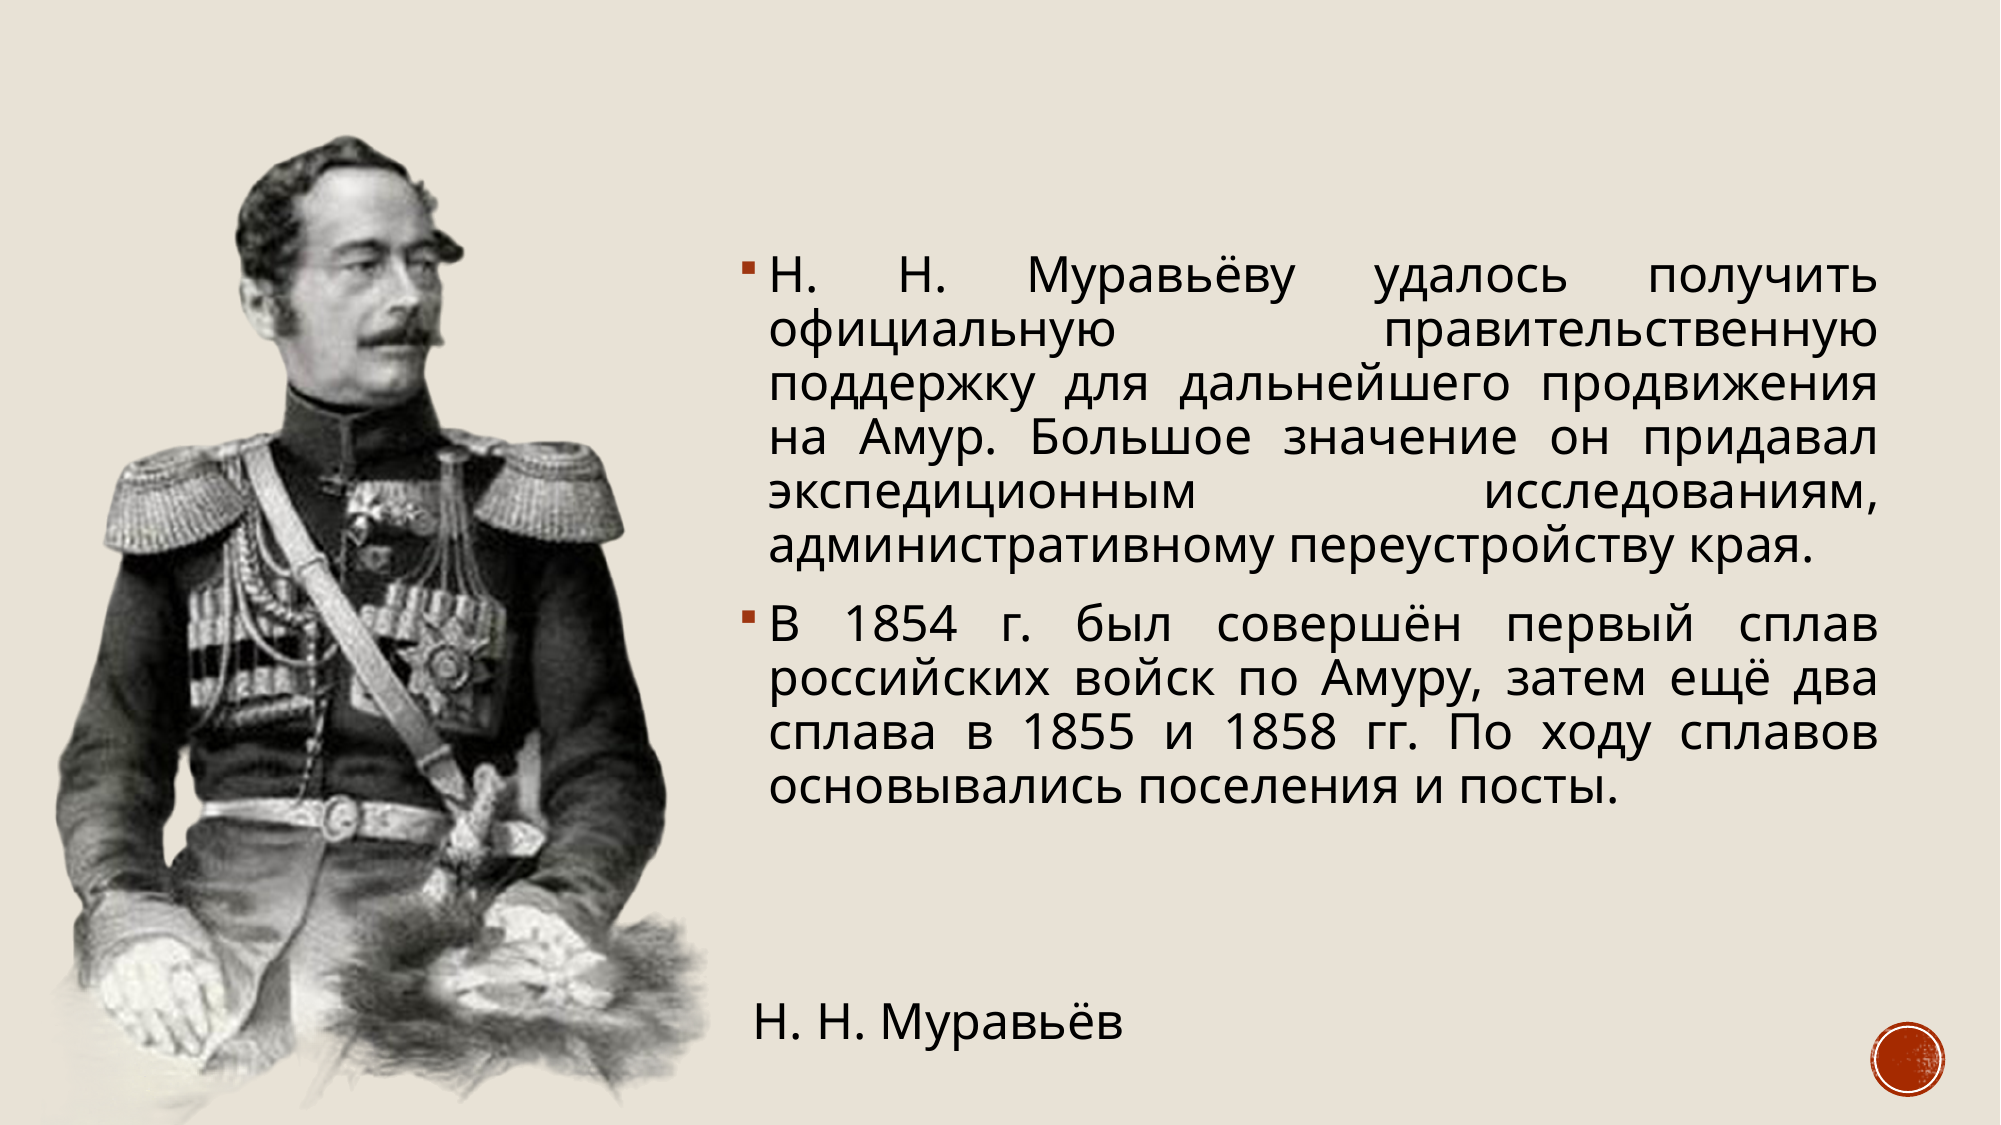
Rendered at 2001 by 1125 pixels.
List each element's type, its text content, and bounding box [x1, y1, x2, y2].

list Н. Н. Муравьёву удалось получить официальную правительственную поддержку для дальнейшего продвижения на Амур. Большое значение он придавал экспедиционным исследованиям, административному переустройству края. В 1854 г. был совершён первый сплав российских войск по Амуру, затем ещё два сплава в 1855 и 1858 гг. По ходу сплавов основывались поселения и посты. [757, 242, 1895, 1021]
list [42, 67, 755, 1124]
text_box Н. Н. Муравьёв [42, 67, 1140, 1125]
